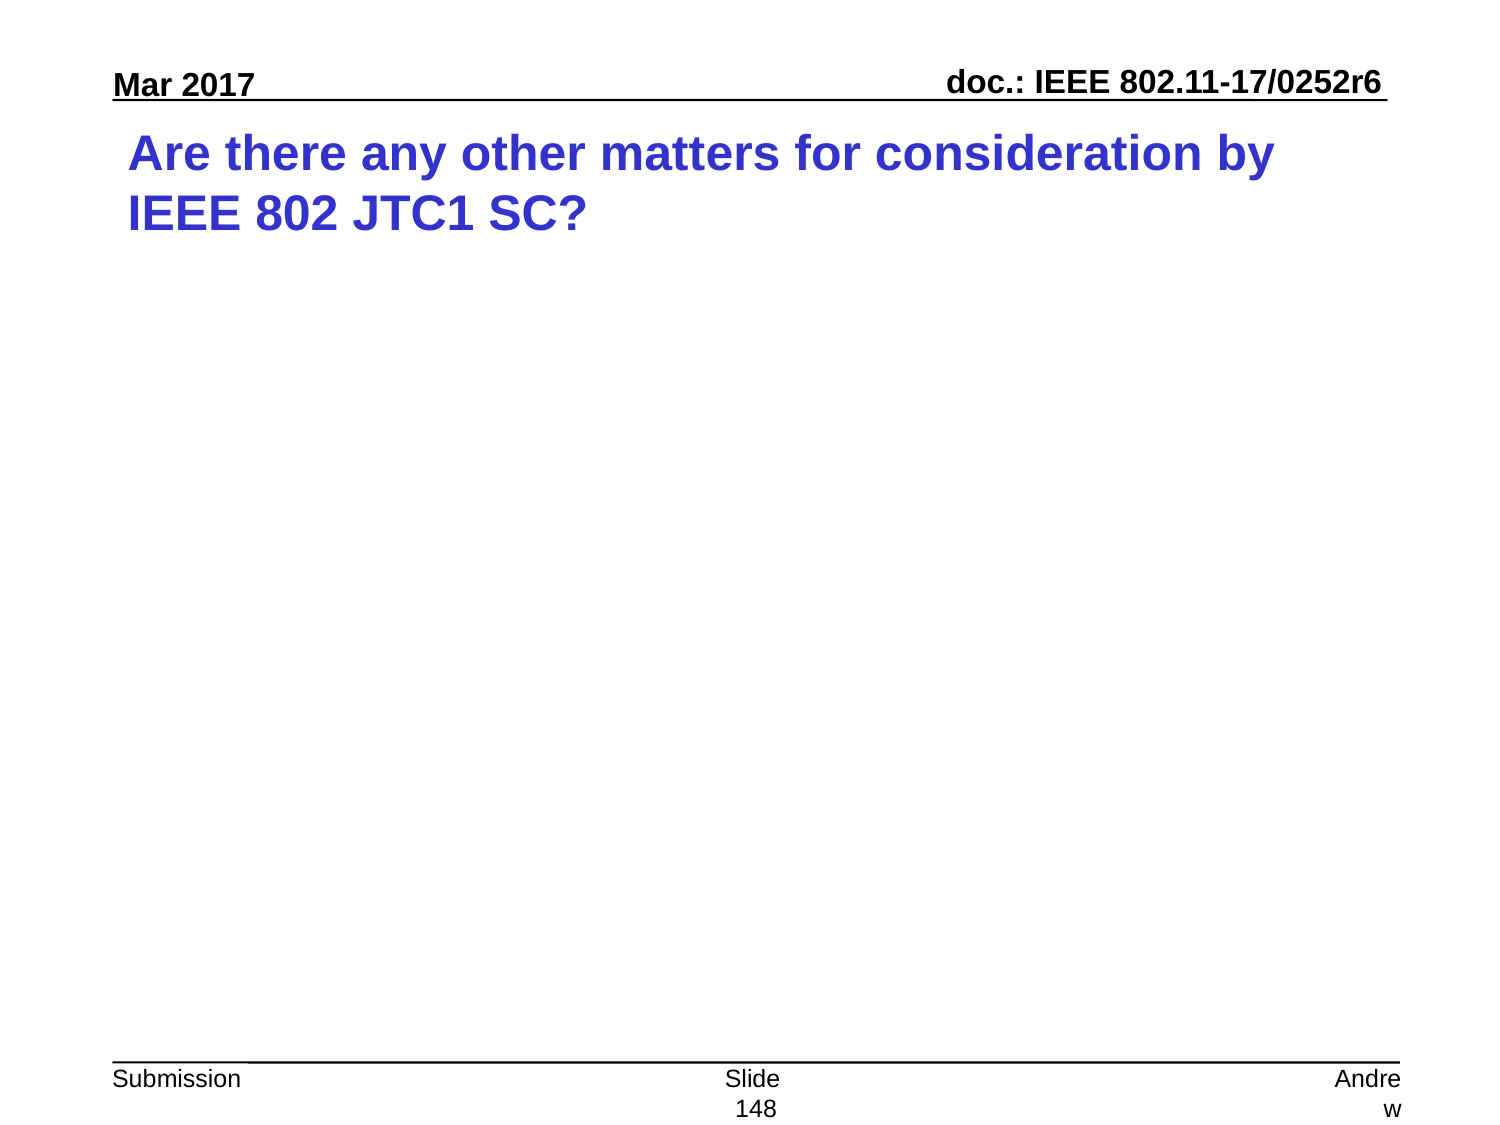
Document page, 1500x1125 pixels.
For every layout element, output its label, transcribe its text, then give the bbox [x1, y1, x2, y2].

slide_number Slide 148 [709, 1061, 803, 1093]
footer Andrew Myles, Cisco [1320, 1061, 1402, 1093]
title Are there any other matters for consideration by IEEE 802 JTC1 SC? [112, 112, 1388, 288]
